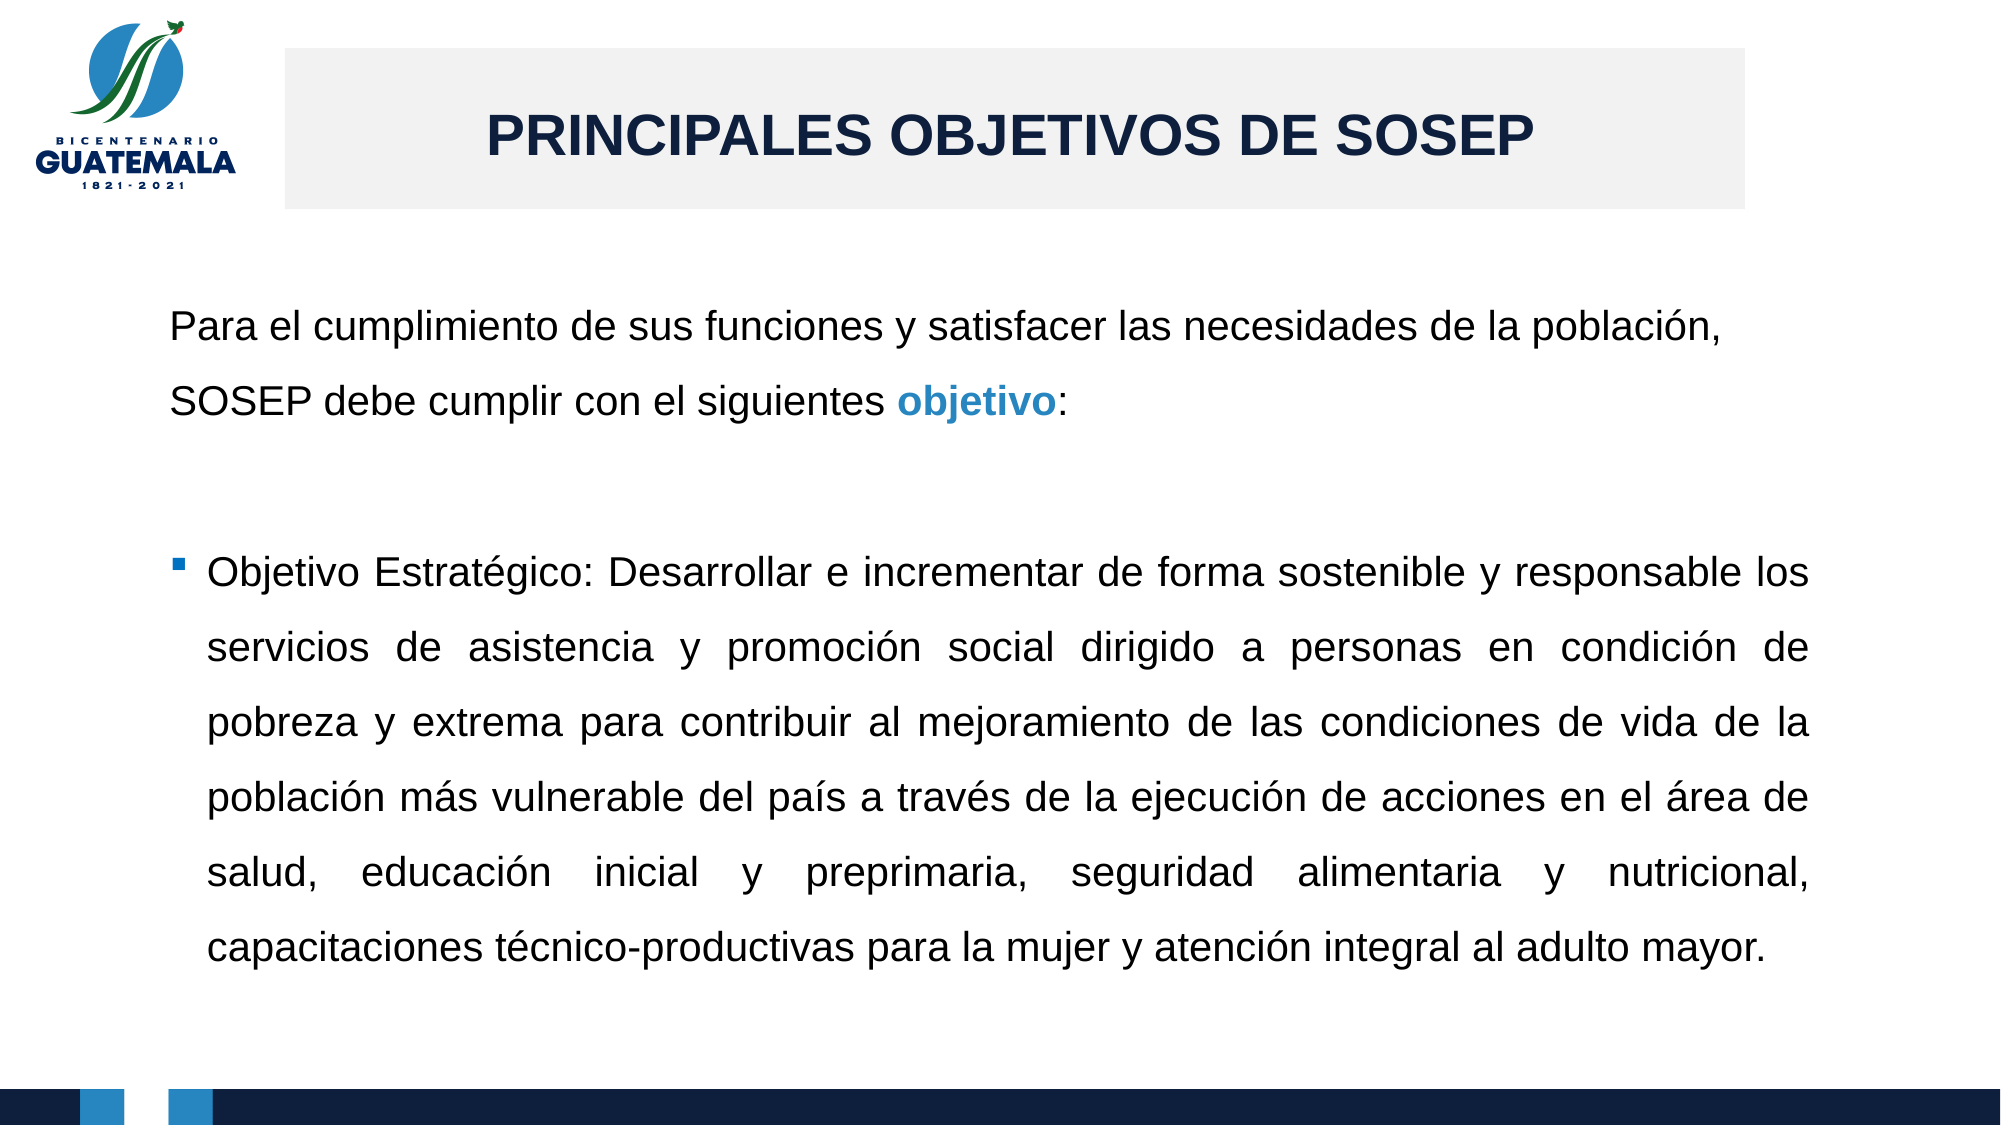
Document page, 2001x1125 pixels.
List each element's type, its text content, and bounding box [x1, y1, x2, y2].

list Para el cumplimiento de sus funciones y satisfacer las necesidades de la población, SOSEP debe cumplir con el siguientes objetivo: Objetivo Estratégico: Desarrollar e incrementar de forma sostenible y responsable los servicios de asistencia y promoción social dirigido a personas en condición de pobreza y extrema para contribuir al mejoramiento de las condiciones de vida de la población más vulnerable del país a través de la ejecución de acciones en el área de salud, educación inicial y preprimaria, seguridad alimentaria y nutricional, capacitaciones técnico-productivas para la mujer y atención integral al adulto mayor. [79, 266, 1826, 1024]
picture [0, 0, 2001, 1125]
title PRINCIPALES OBJETIVOS DE SOSEP [300, 92, 1723, 182]
